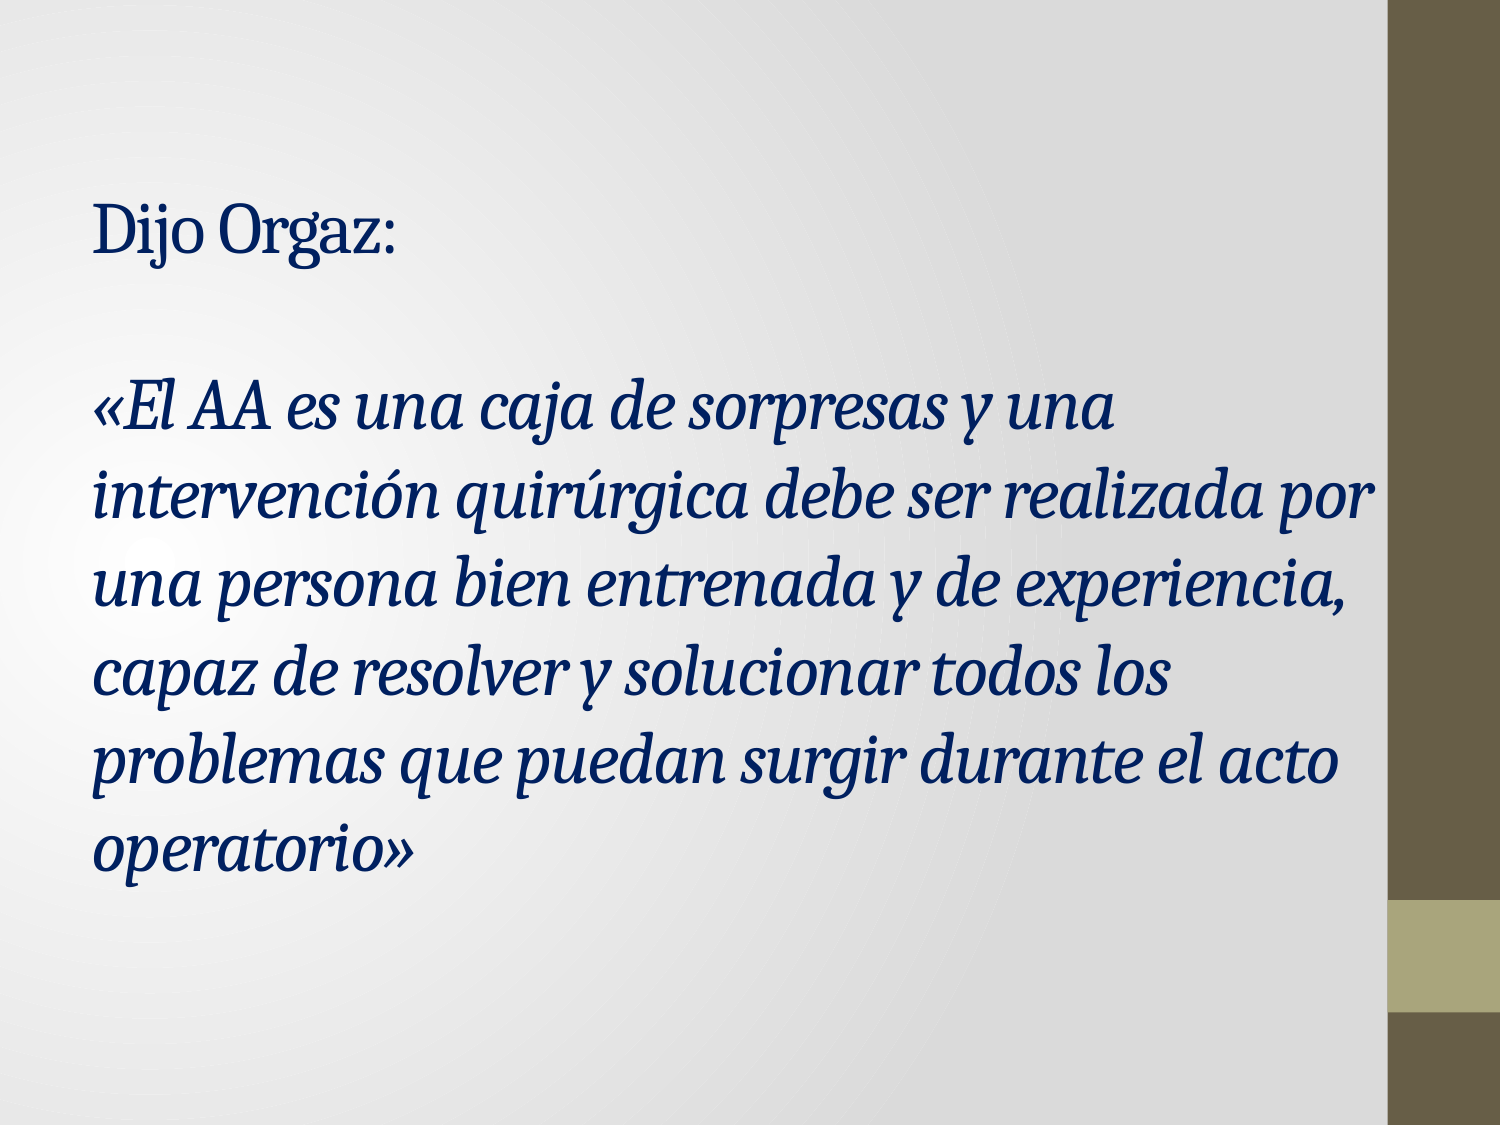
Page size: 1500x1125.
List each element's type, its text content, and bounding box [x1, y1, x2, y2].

title Dijo Orgaz: «El AA es una caja de sorpresas y una intervención quirúrgica debe ser realizada por una persona bien entrenada y de experiencia, capaz de resolver y solucionar todos los problemas que puedan surgir durante el acto operatorio» [76, 78, 1400, 988]
